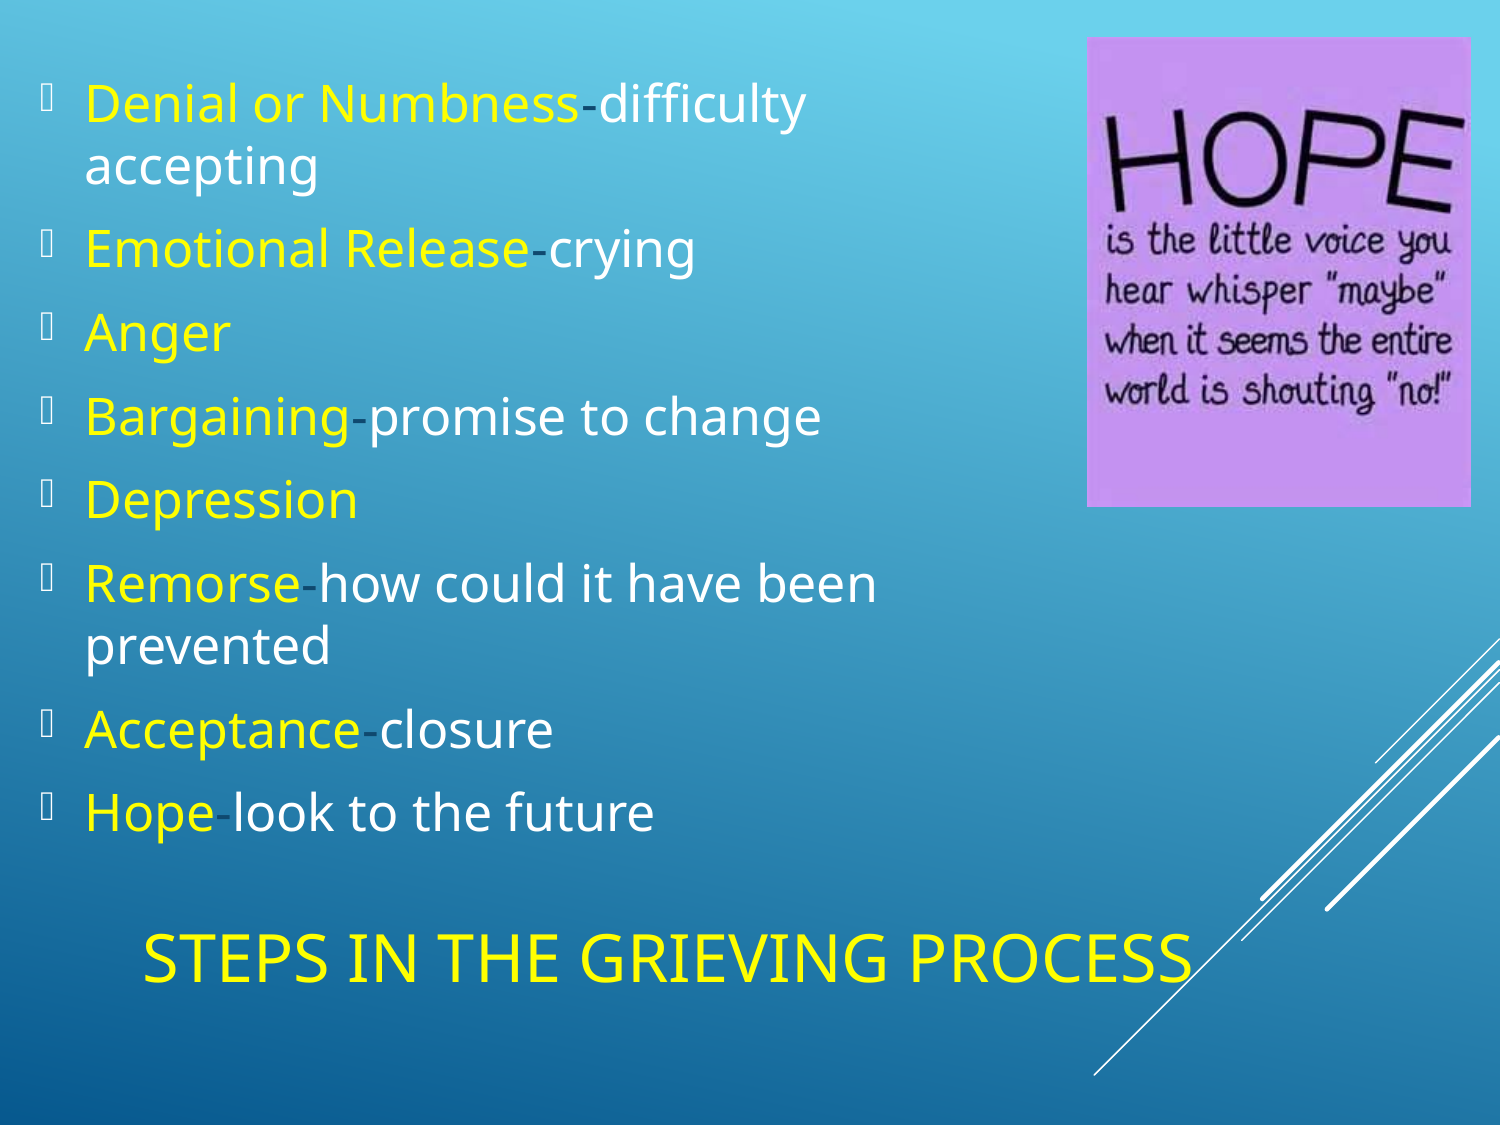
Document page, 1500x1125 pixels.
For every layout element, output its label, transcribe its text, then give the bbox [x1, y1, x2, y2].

picture [1087, 37, 1471, 507]
title Steps in the Grieving Process [127, 825, 1365, 1088]
list Denial or Numbness-difficulty accepting Emotional Release-crying Anger Bargaining-promise to change Depression Remorse-how could it have been prevented Acceptance-closure Hope-look to the future [24, 62, 1000, 850]
